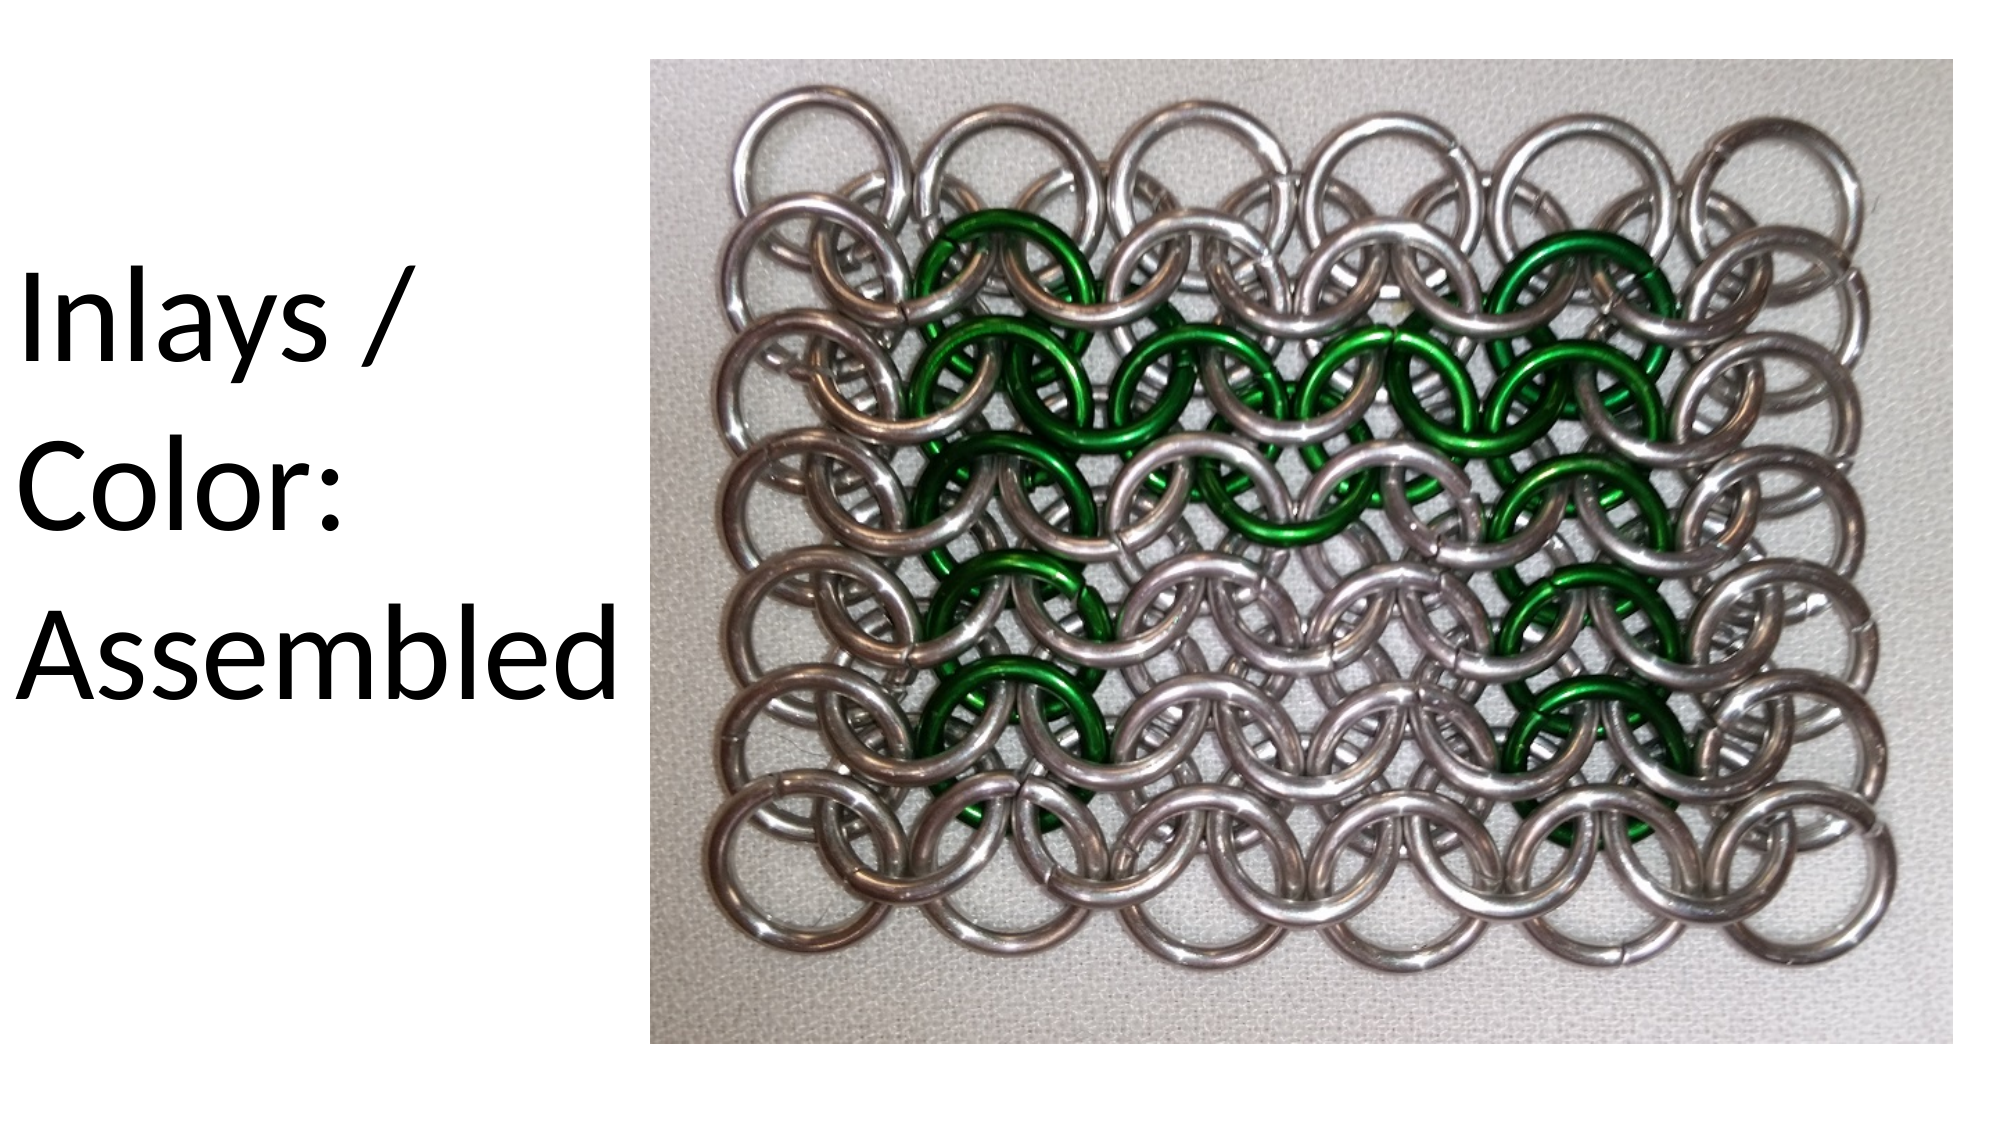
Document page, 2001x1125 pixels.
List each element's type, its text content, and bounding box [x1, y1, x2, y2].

picture [649, 59, 1953, 1044]
list Inlays / Color: Assembled [0, 235, 649, 960]
